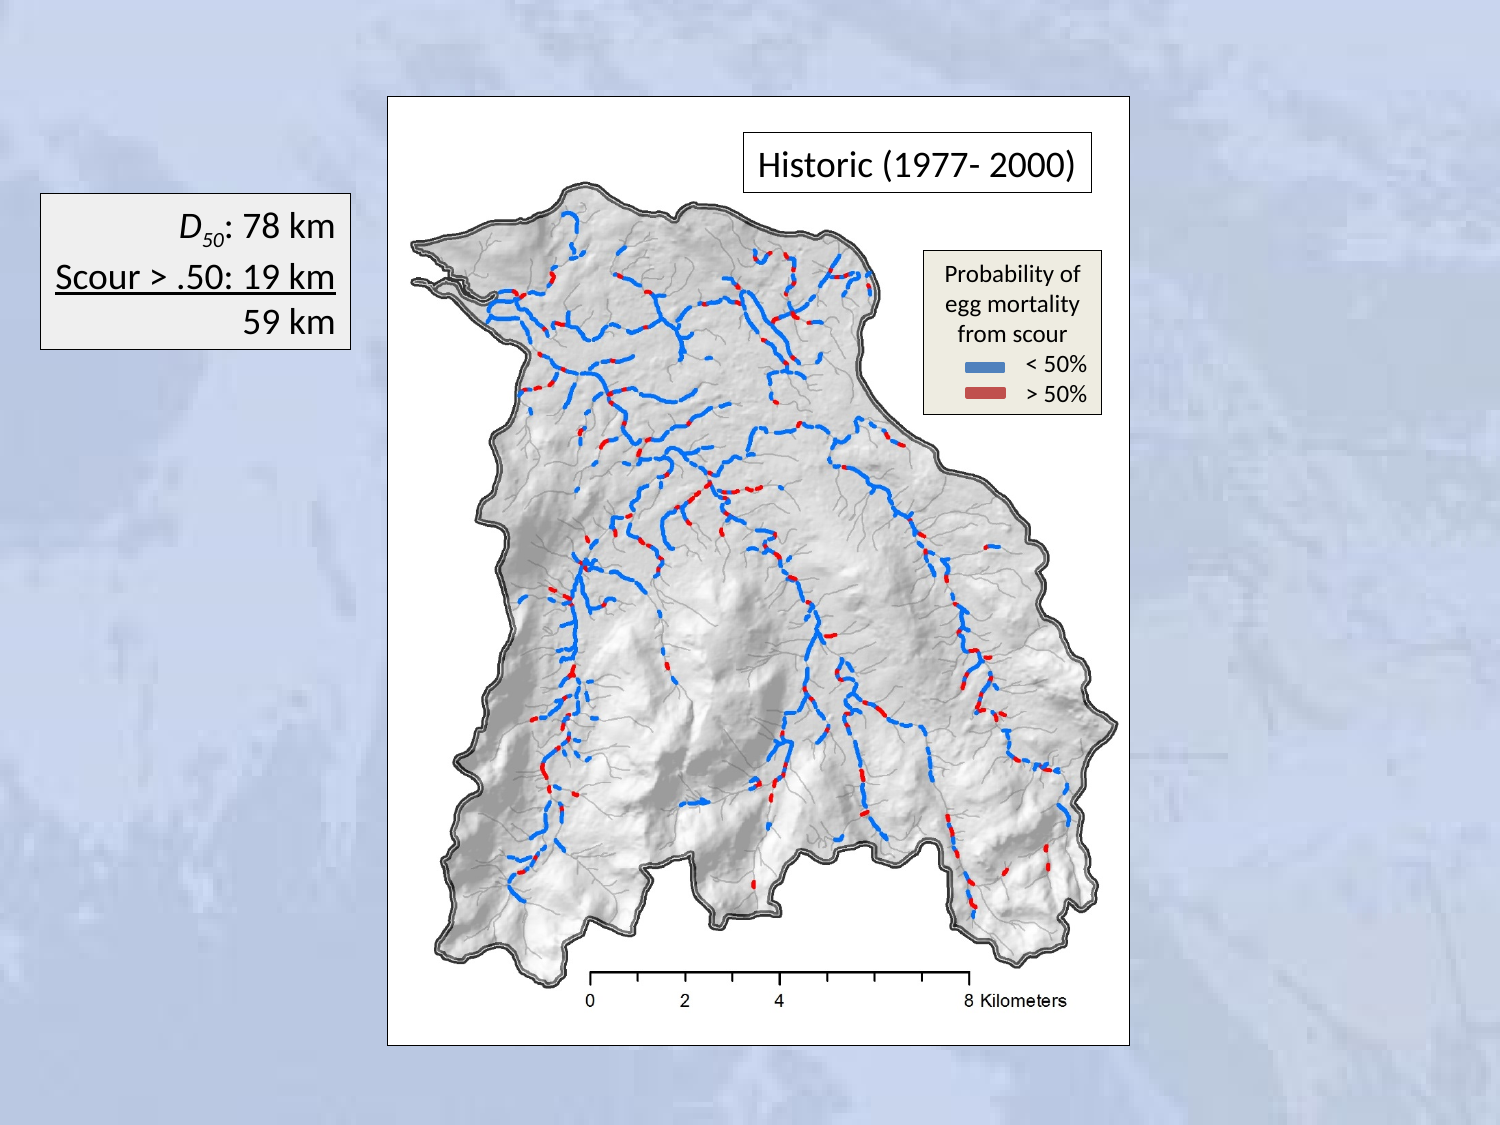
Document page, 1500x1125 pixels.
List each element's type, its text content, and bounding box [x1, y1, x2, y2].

text_box D50: 78 km Scour > .50: 19 km 59 km [40, 193, 351, 350]
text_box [387, 95, 1130, 1046]
picture [0, 0, 1500, 1125]
